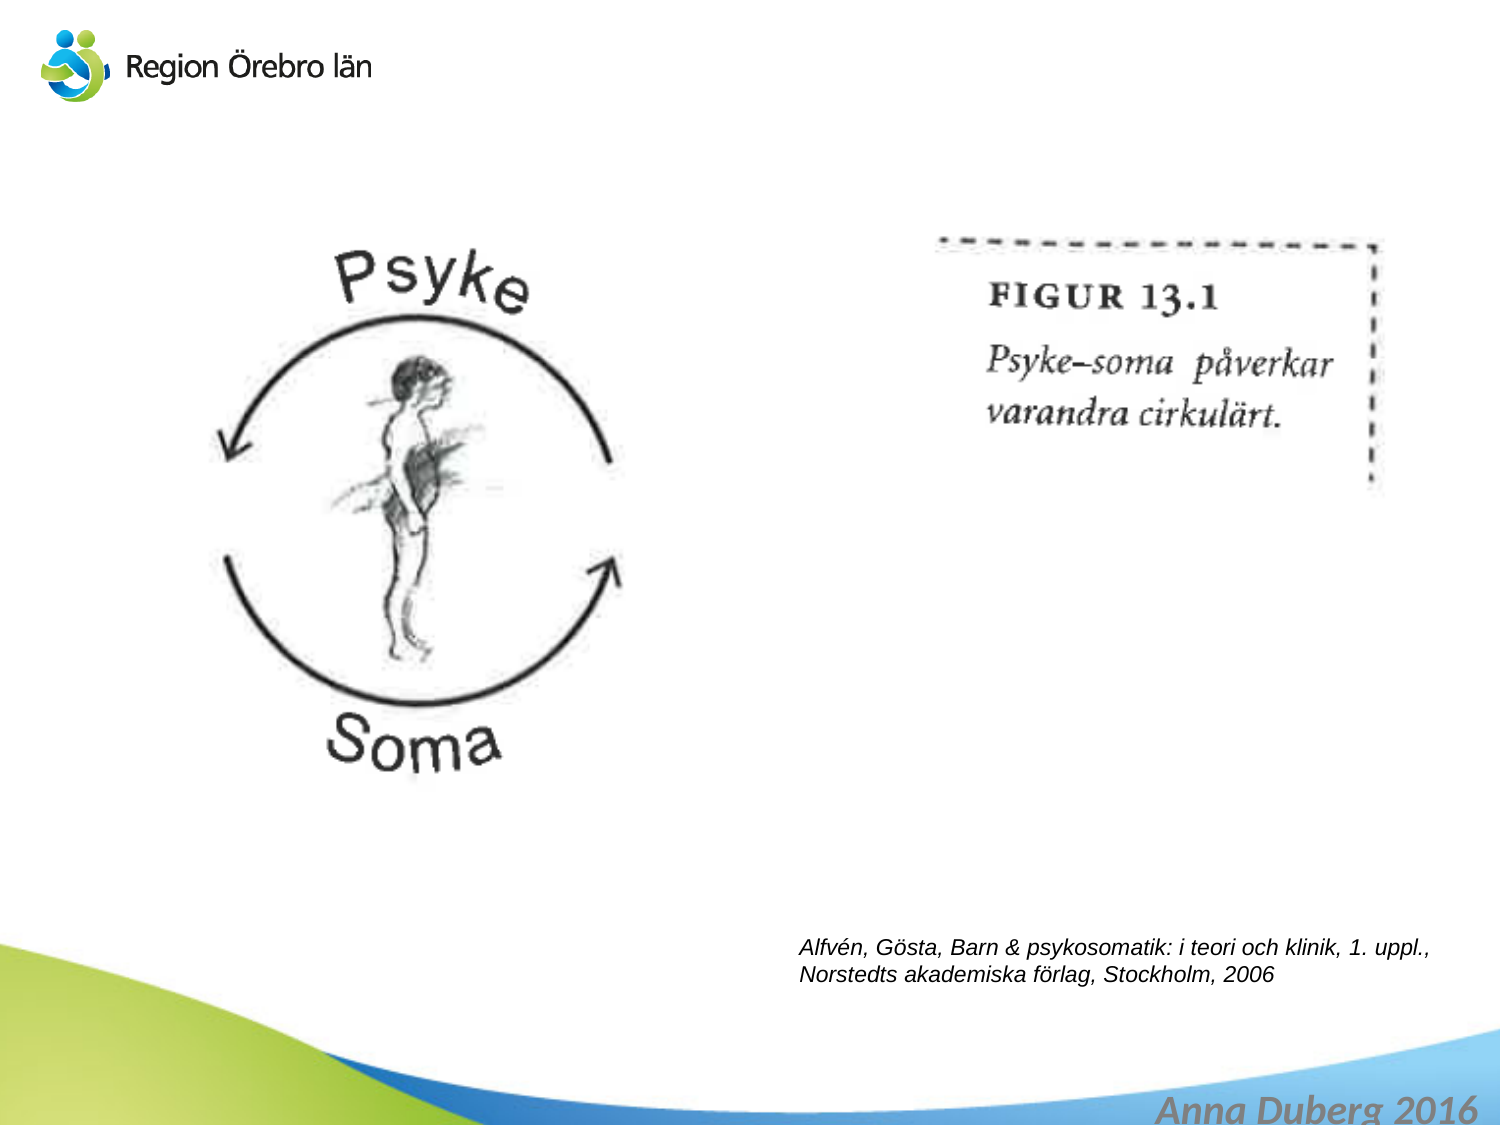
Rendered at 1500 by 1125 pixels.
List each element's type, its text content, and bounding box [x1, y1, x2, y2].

picture [41, 30, 371, 102]
text_box Alfvén, Gösta, Barn & psykosomatik: i teori och klinik, 1. uppl., Norstedts akademiska förlag, Stockholm, 2006 [784, 924, 1482, 995]
picture [0, 928, 1500, 1125]
picture [174, 184, 1396, 813]
text_box Anna Duberg 2016 [1140, 1075, 1494, 1125]
